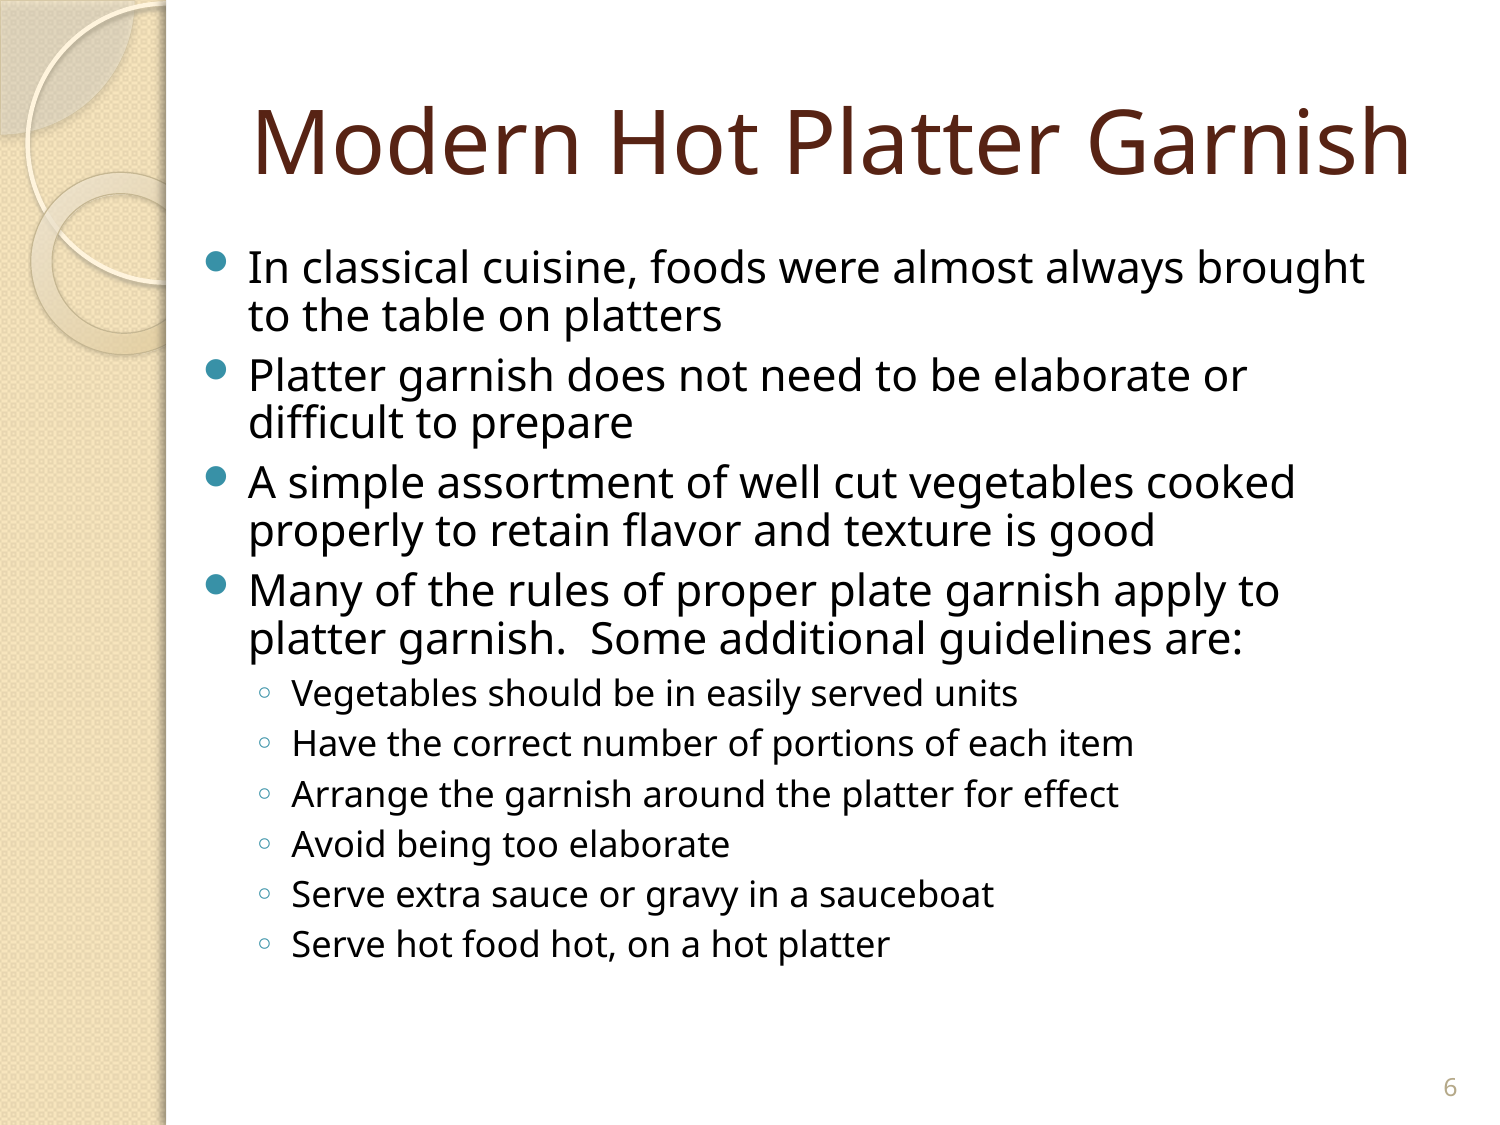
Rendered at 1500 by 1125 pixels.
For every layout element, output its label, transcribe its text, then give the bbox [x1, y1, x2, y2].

title Modern Hot Platter Garnish [235, 45, 1466, 233]
list In classical cuisine, foods were almost always brought to the table on platters Platter garnish does not need to be elaborate or difficult to prepare A simple assortment of well cut vegetables cooked properly to retain flavor and texture is good Many of the rules of proper plate garnish apply to platter garnish. Some additional guidelines are: Vegetables should be in easily served units Have the correct number of portions of each item Arrange the garnish around the platter for effect Avoid being too elaborate Serve extra sauce or gravy in a sauceboat Serve hot food hot, on a hot platter [174, 237, 1425, 975]
slide_number 6 [1413, 1034, 1488, 1113]
